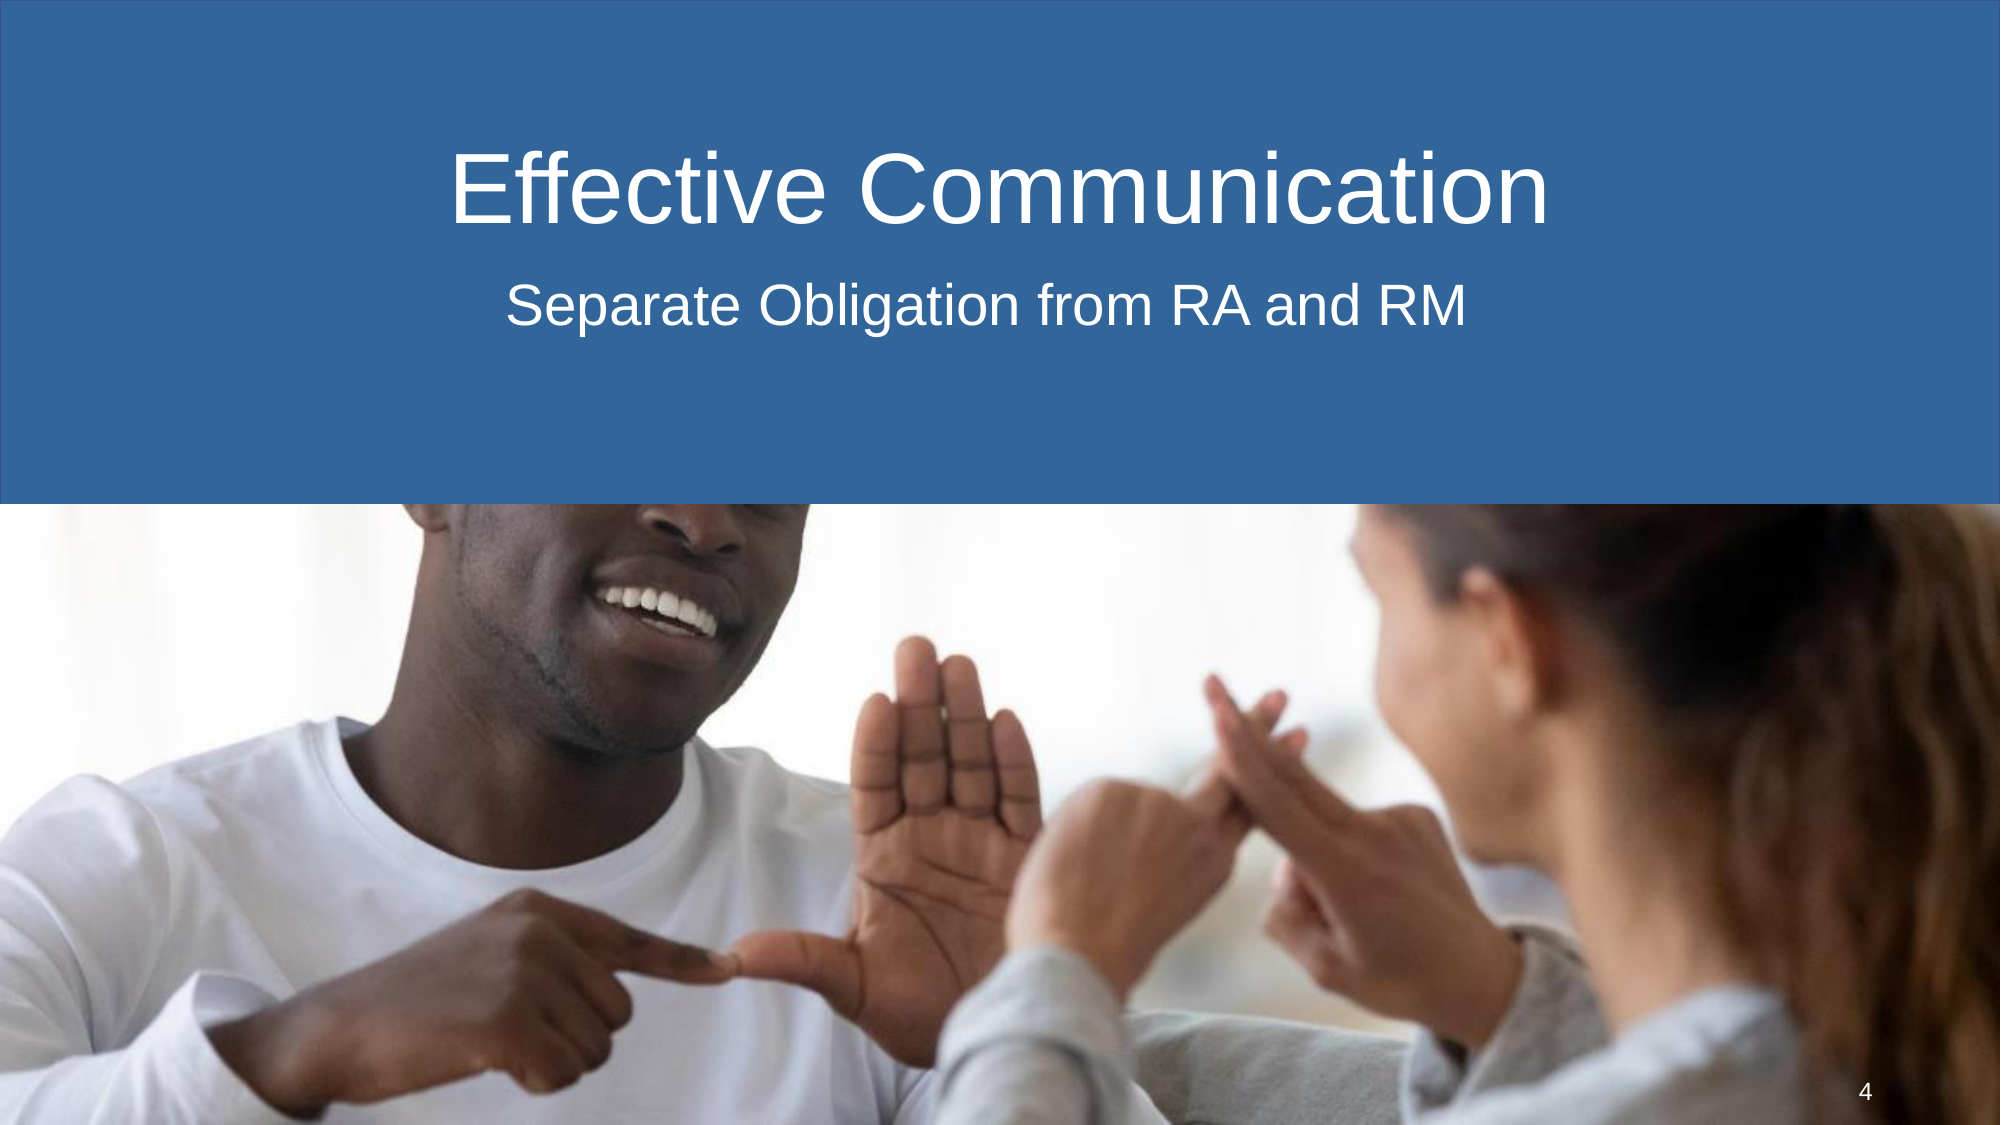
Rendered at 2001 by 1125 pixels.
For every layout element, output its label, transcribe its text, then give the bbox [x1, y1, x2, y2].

text_box Effective Communication [184, 116, 1816, 251]
text_box Separate Obligation from RA and RM [111, 259, 1863, 345]
picture [0, 504, 2000, 1125]
text_box [0, 0, 2000, 504]
